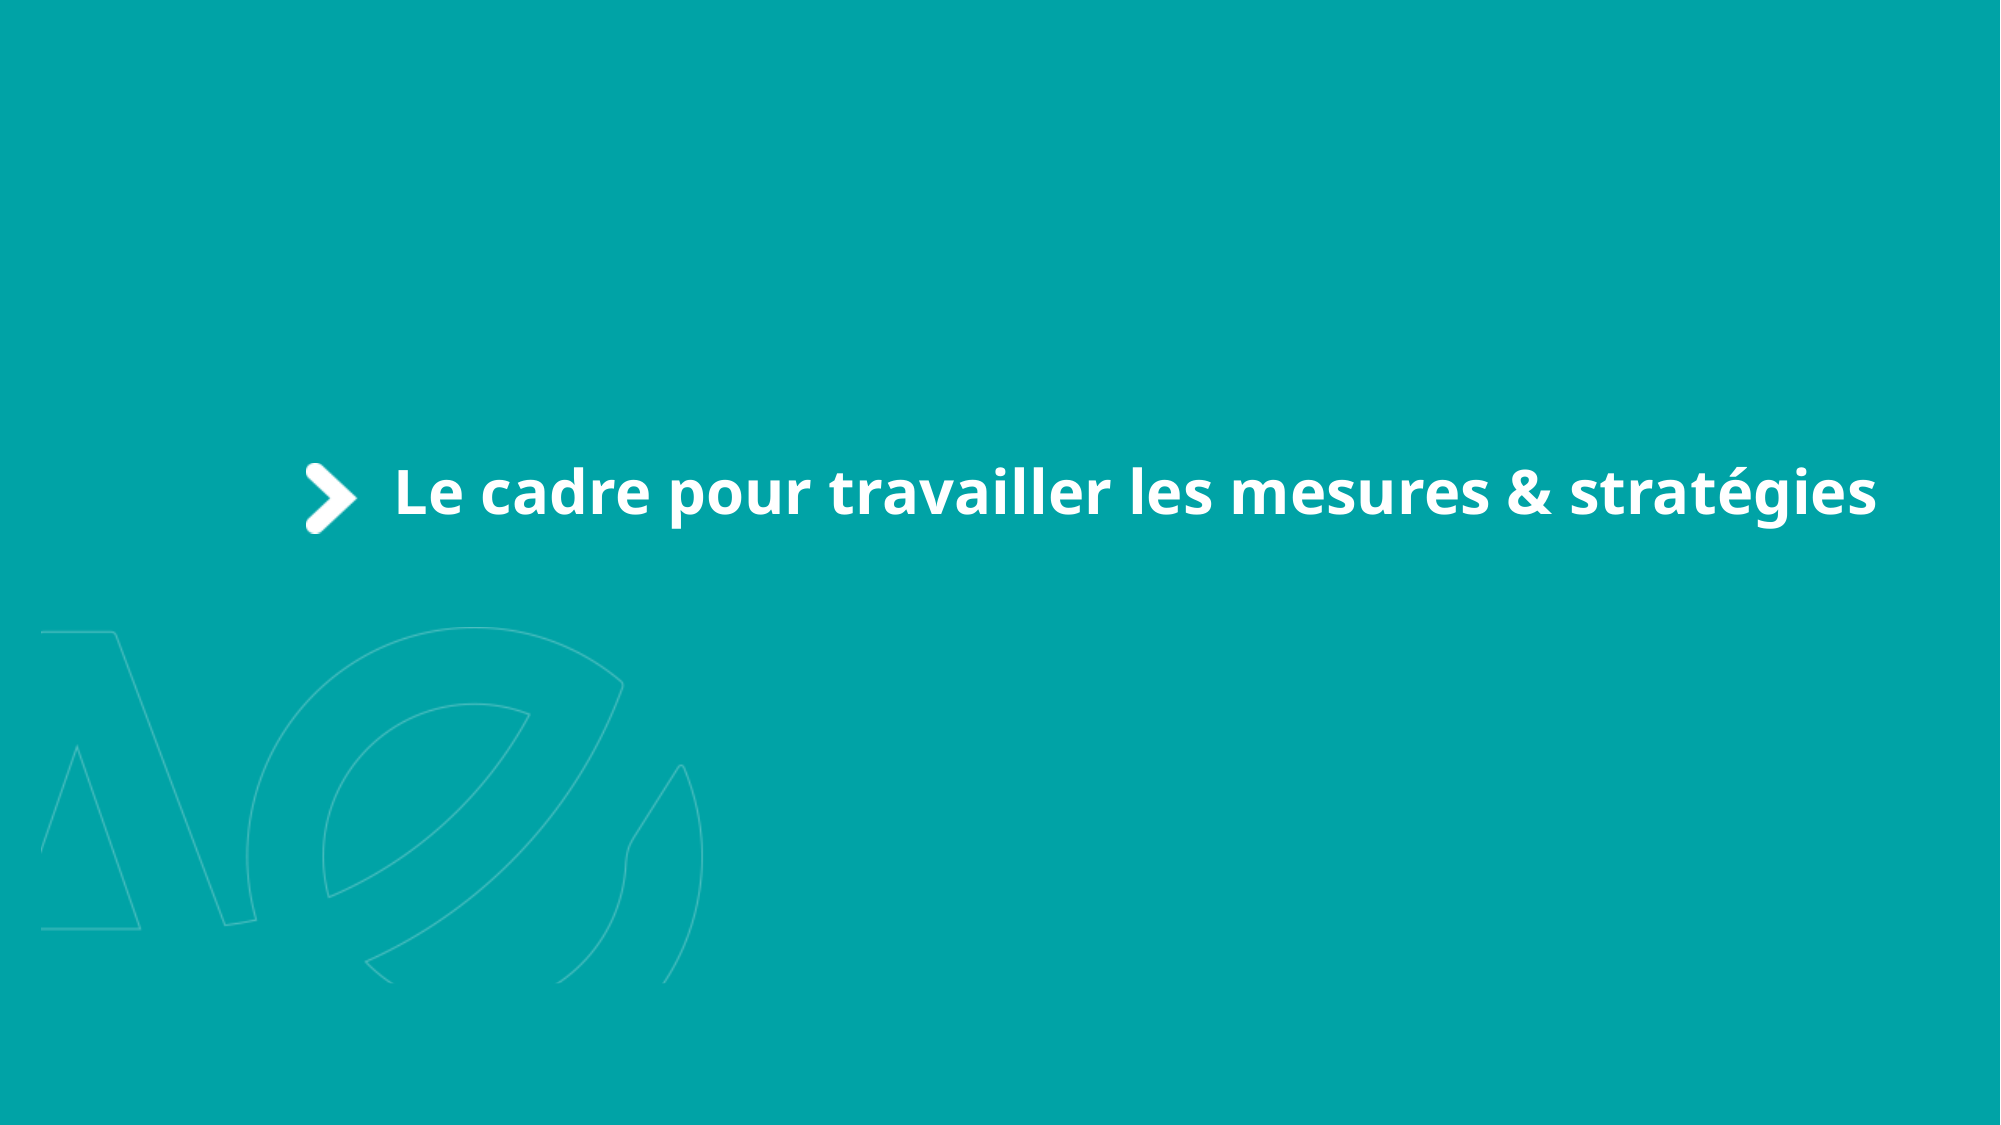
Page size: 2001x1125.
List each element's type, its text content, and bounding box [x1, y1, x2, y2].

title Le cadre pour travailler les mesures & stratégies [394, 453, 1894, 628]
picture [306, 463, 359, 534]
picture [41, 627, 711, 983]
